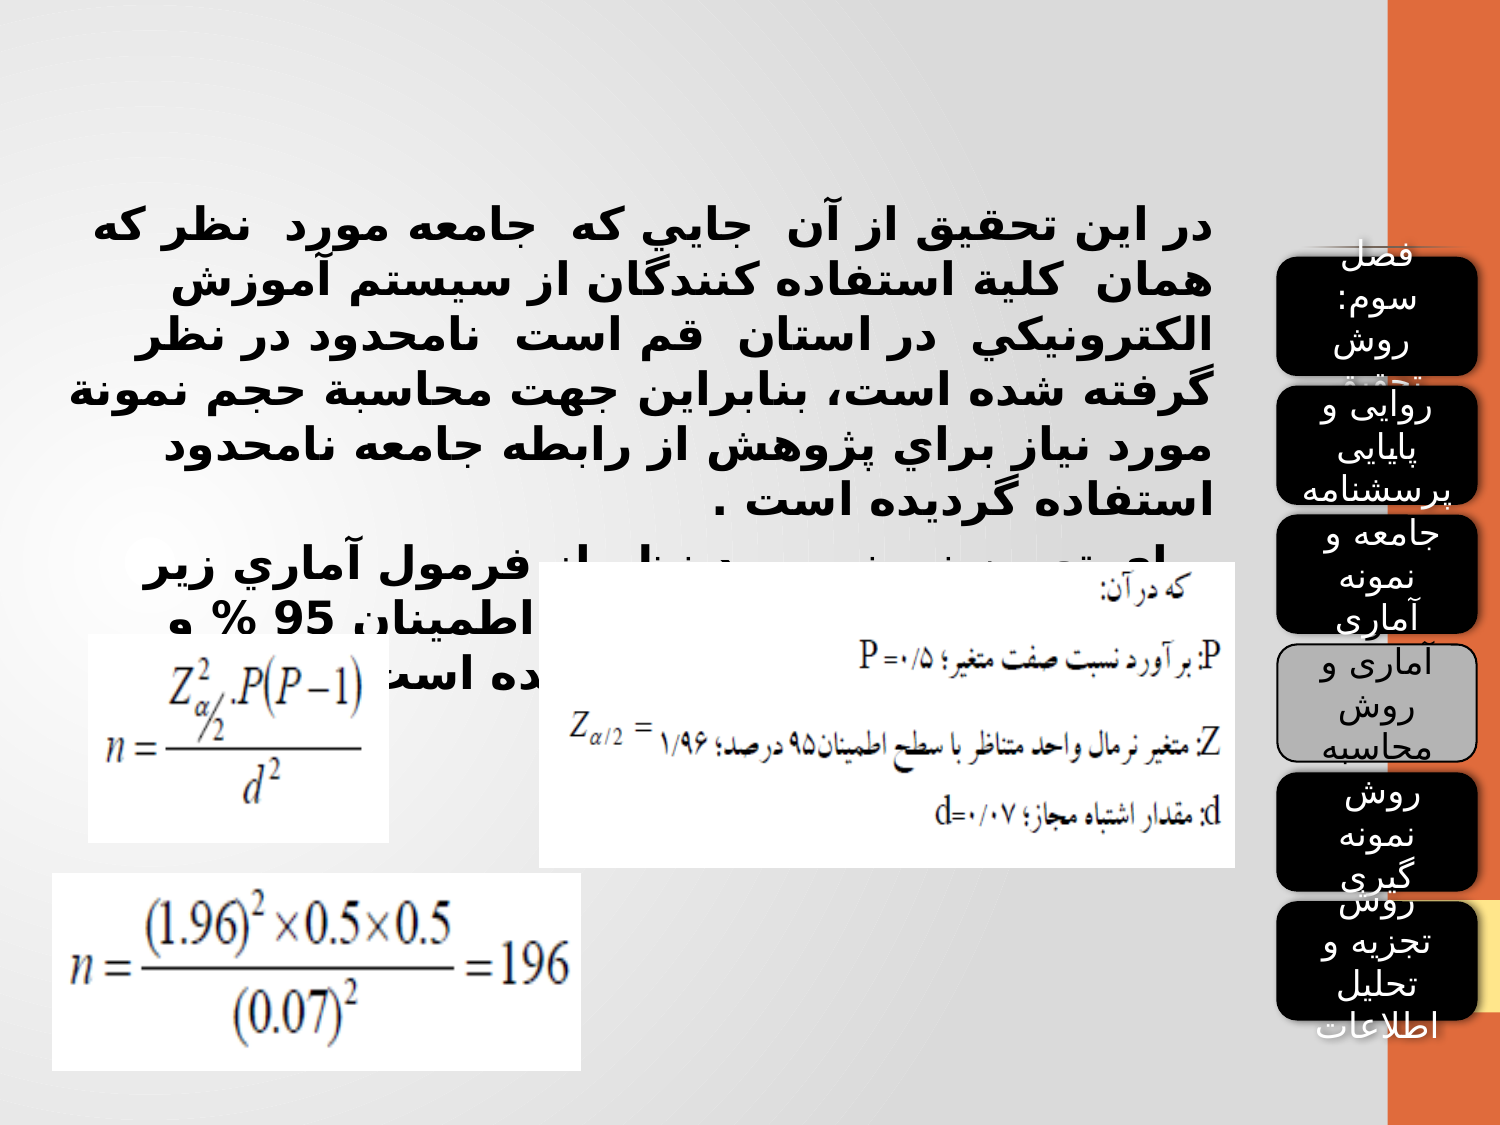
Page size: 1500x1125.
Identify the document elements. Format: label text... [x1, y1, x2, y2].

text_box فصل سوم: روش تحقیق [1276, 256, 1478, 376]
text_box در اين تحقيق از آن جايي كه جامعه مورد نظر كه همان كلية استفاده كنندگان از سيستم آموزش الكترونيكي در استان قم است نامحدود در نظر گرفته شده است، بنابراين جهت محاسبة حجم نمونة مورد نياز براي پژوهش از رابطه جامعه نامحدود استفاده گرديده است . براي تعيين نمونه مورد نظر از فرمول آماري زير استفاده گرديد كه در آن سطح اطمينان 95 % و خطاي برآوردي 7% لحاظ گرديده است. [35, 187, 1231, 1067]
picture [1300, 245, 1471, 249]
text_box روش نمونه گيری [1276, 772, 1478, 892]
text_box نمونه آماری و روش محاسبه حجم نمونه [1276, 643, 1478, 763]
text_box روش تجزيه و تحليل اطلاعات [1276, 901, 1478, 1021]
picture [87, 634, 390, 844]
picture [538, 561, 1236, 869]
text_box روايی و پايايی پرسشنامه [1276, 385, 1478, 505]
text_box جامعه و نمونه آماری [1276, 514, 1478, 634]
picture [52, 873, 581, 1072]
